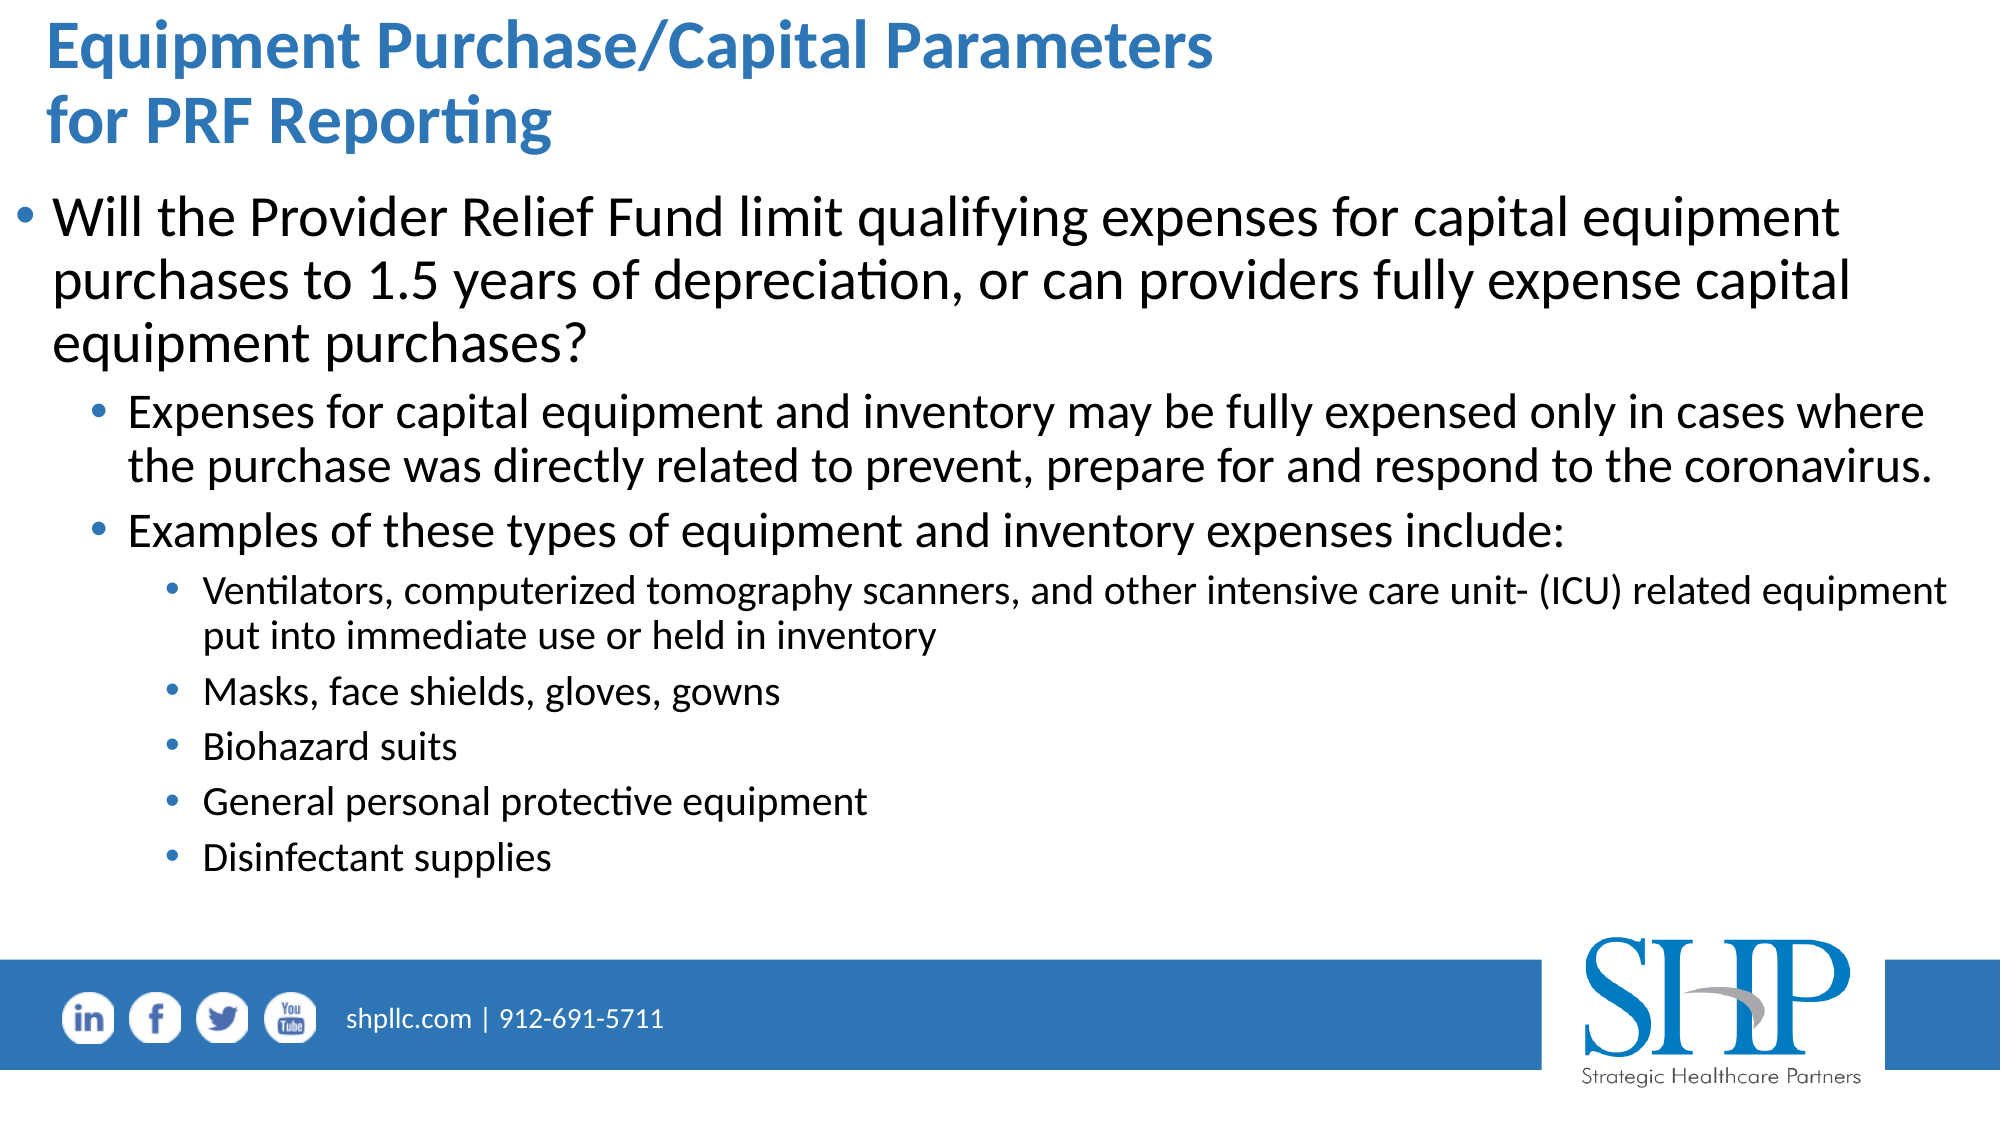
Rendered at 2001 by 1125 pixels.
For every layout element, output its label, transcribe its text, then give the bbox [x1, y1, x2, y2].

picture [1572, 973, 1865, 1093]
list Will the Provider Relief Fund limit qualifying expenses for capital equipment purchases to 1.5 years of depreciation, or can providers fully expense capital equipment purchases? Expenses for capital equipment and inventory may be fully expensed only in cases where the purchase was directly related to prevent, prepare for and respond to the coronavirus. Examples of these types of equipment and inventory expenses include: Ventilators, computerized tomography scanners, and other intensive care unit- (ICU) related equipment put into immediate use or held in inventory Masks, face shields, gloves, gowns Biohazard suits General personal protective equipment Disinfectant supplies [0, 179, 1969, 973]
title Equipment Purchase/Capital Parameters for PRF Reporting [31, 0, 1896, 168]
